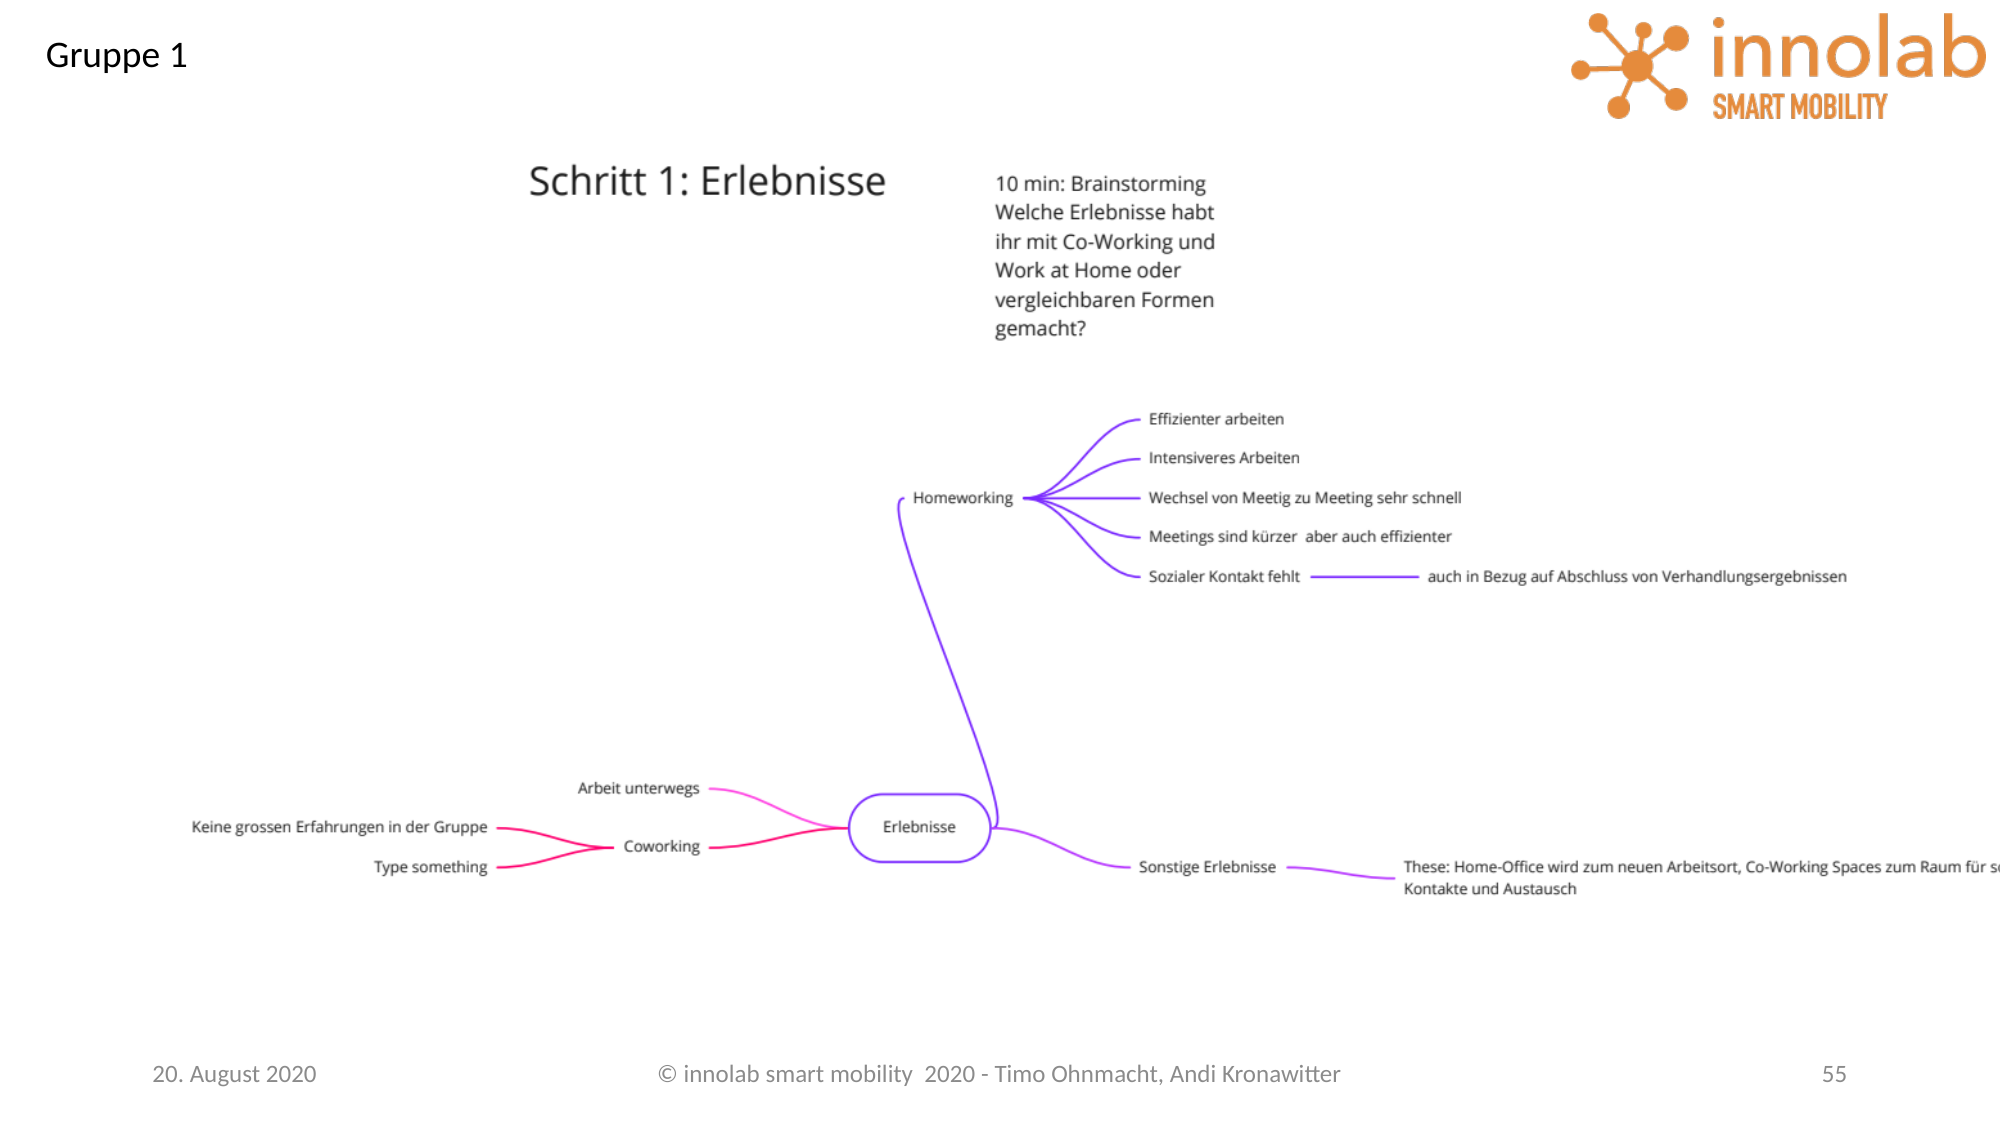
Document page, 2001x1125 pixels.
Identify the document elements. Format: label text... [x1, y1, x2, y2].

slide_number 55 [1525, 1042, 1863, 1103]
picture [1571, 13, 1986, 120]
picture [0, 142, 2000, 983]
footer © innolab smart mobility 2020 - Timo Ohnmacht, Andi Kronawitter [474, 1042, 1525, 1103]
text_box Gruppe 1 [31, 22, 204, 83]
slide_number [137, 1042, 474, 1103]
